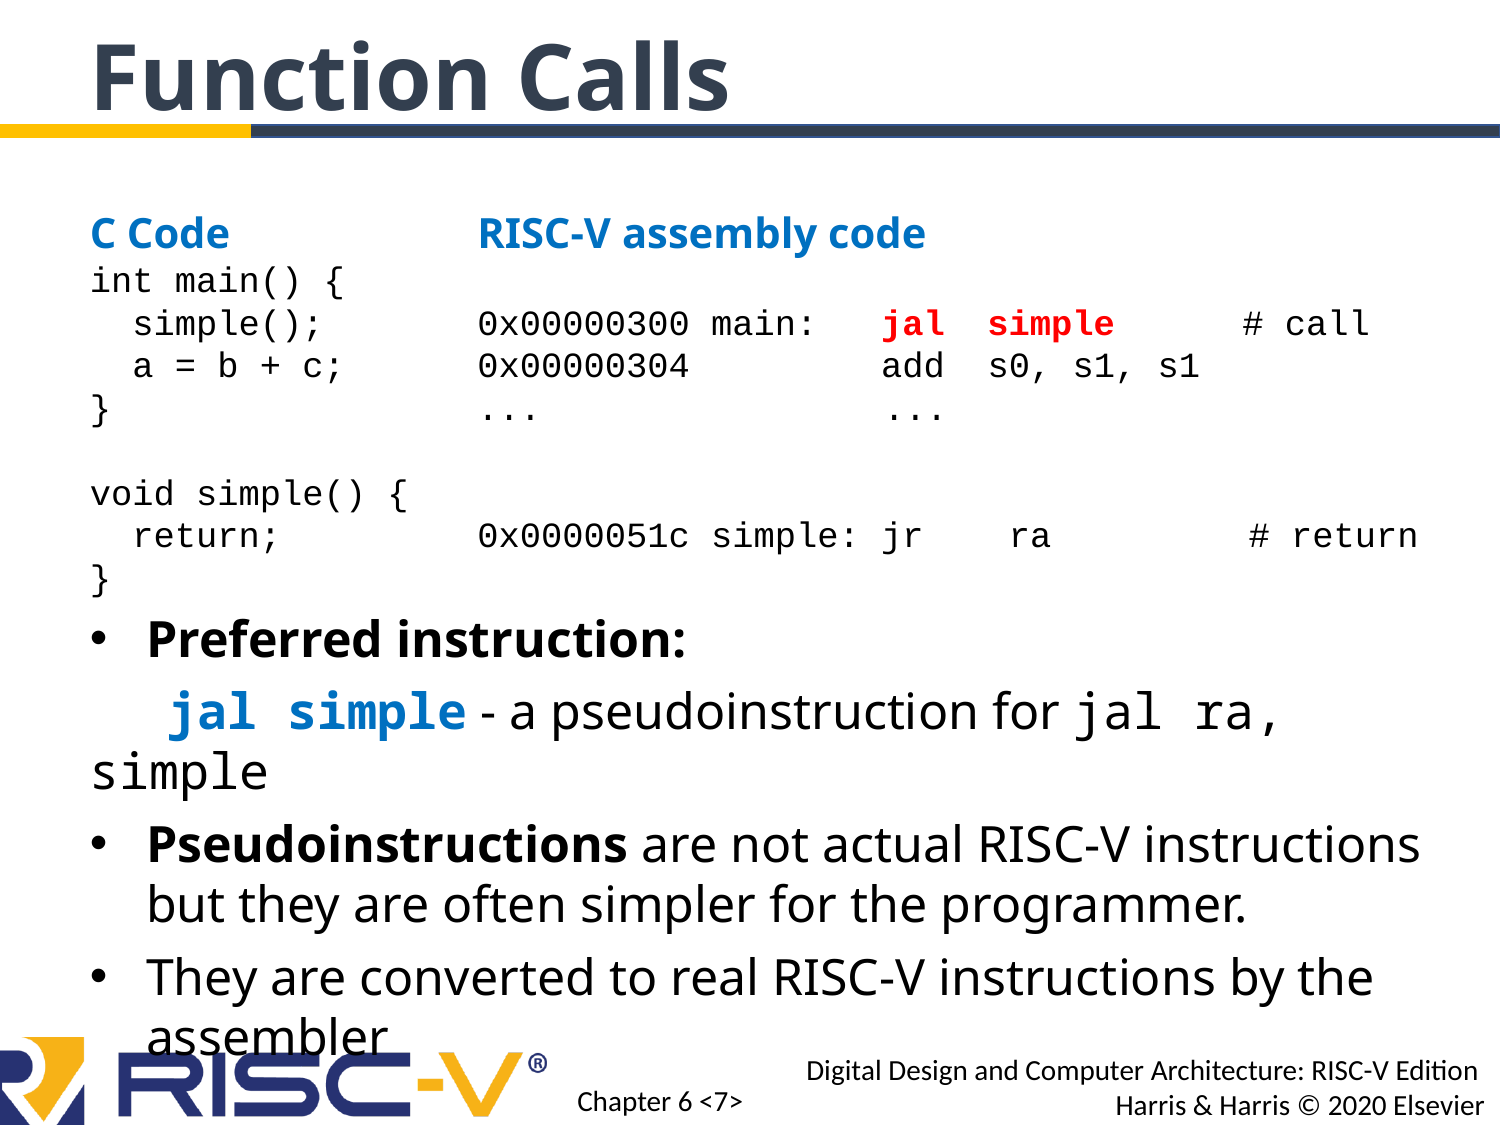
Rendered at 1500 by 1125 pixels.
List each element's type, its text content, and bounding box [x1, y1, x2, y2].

text_box C Code int main() { simple(); a = b + c; } void simple() { return; } [75, 199, 462, 599]
text_box Preferred instruction: jal simple - a pseudoinstruction for jal ra, simple Pseudoinstructions are not actual RISC-V instructions but they are often simpler for the programmer. They are converted to real RISC-V instructions by the assembler [74, 599, 1467, 1125]
picture [0, 1037, 74, 1125]
text_box RISC-V assembly code 0x00000300 main: jal simple # call 0x00000304 add s0, s1, s1 ... ... 0x0000051c simple: jr ra # return [462, 199, 1500, 638]
text_box Function Calls [0, 11, 1300, 136]
